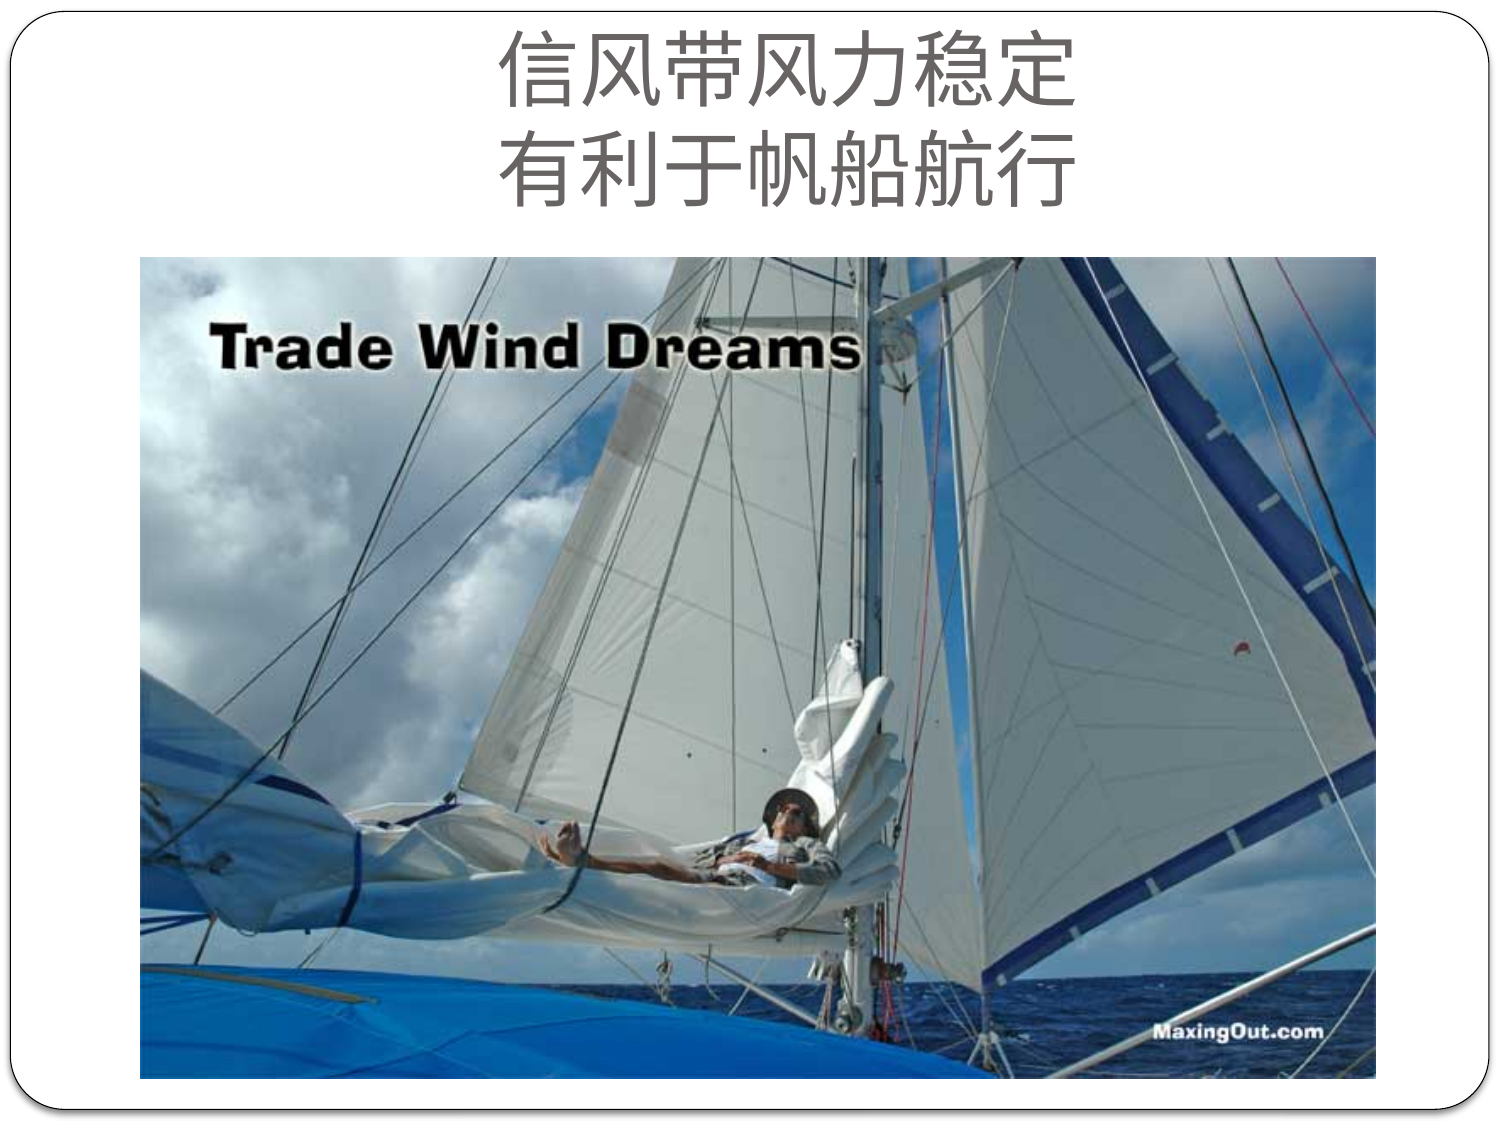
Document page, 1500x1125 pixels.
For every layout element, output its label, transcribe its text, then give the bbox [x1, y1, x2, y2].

title 信风带风力稳定 有利于帆船航行 [150, 45, 1425, 233]
picture [140, 257, 1376, 1079]
